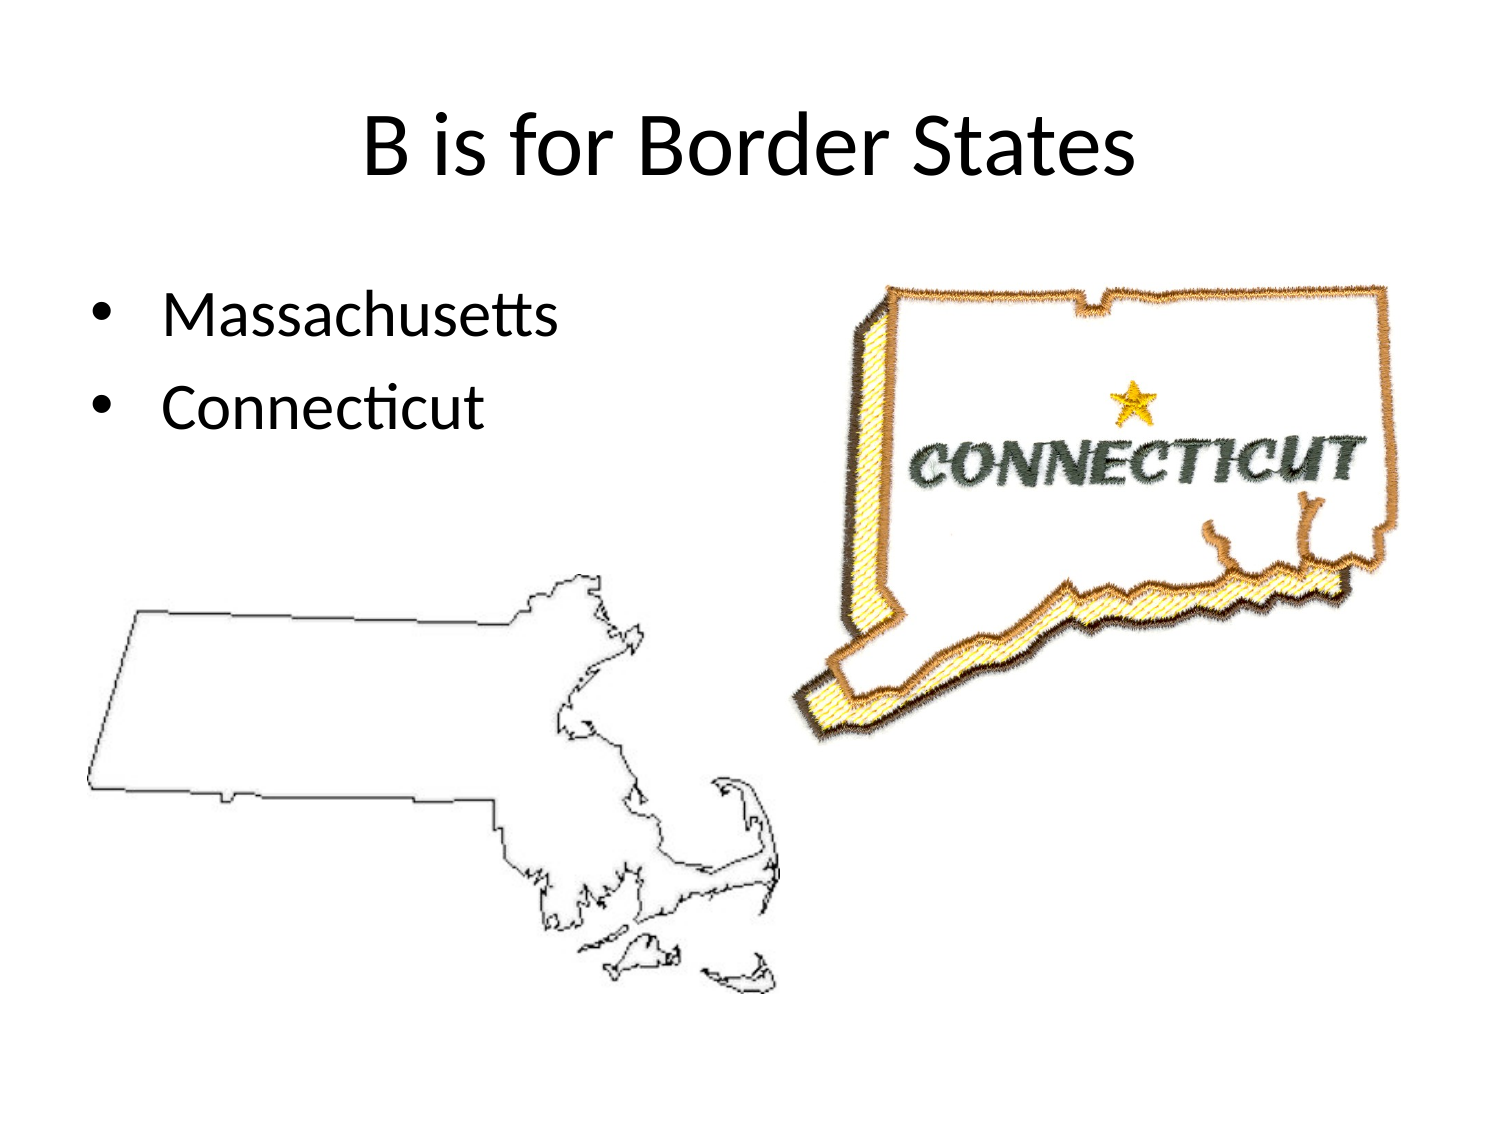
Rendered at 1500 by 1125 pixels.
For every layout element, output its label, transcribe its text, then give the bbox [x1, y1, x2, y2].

picture [87, 249, 1451, 994]
list Massachusetts Connecticut [75, 262, 1425, 1005]
title B is for Border States [75, 45, 1425, 233]
